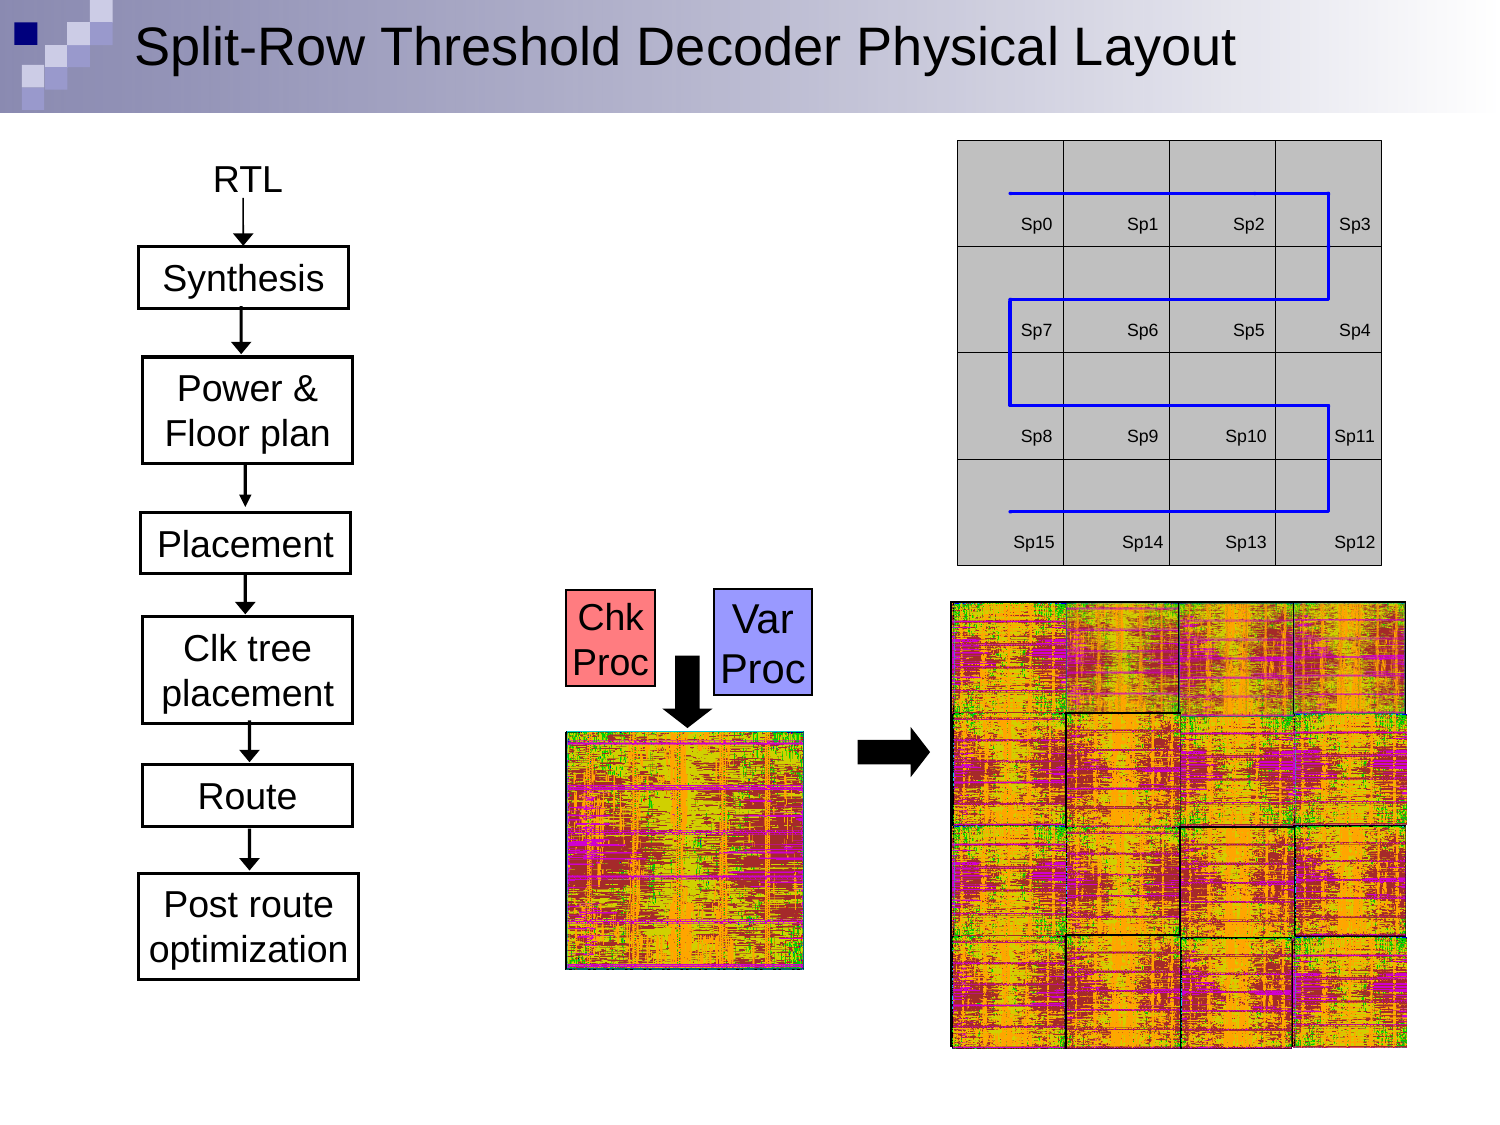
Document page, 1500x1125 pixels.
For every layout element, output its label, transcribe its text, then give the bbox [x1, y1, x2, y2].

text_box [232, 197, 254, 246]
text_box RTL [109, 147, 396, 208]
title Split-Row Threshold Decoder Physical Layout [126, 3, 1478, 94]
text_box [239, 720, 260, 763]
text_box [664, 656, 711, 728]
text_box [230, 306, 252, 355]
text_box Clk tree placement [142, 616, 353, 724]
text_box [234, 572, 256, 615]
text_box Power & Floor plan [142, 356, 353, 464]
text_box Route [142, 764, 353, 827]
text_box [239, 465, 252, 507]
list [566, 731, 804, 969]
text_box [858, 138, 1408, 1049]
text_box Post route optimization [138, 873, 359, 980]
text_box Synthesis [138, 246, 349, 309]
text_box Placement [140, 512, 351, 574]
text_box [239, 828, 260, 871]
text_box Chk Proc [565, 589, 656, 686]
text_box Var Proc [713, 589, 812, 696]
